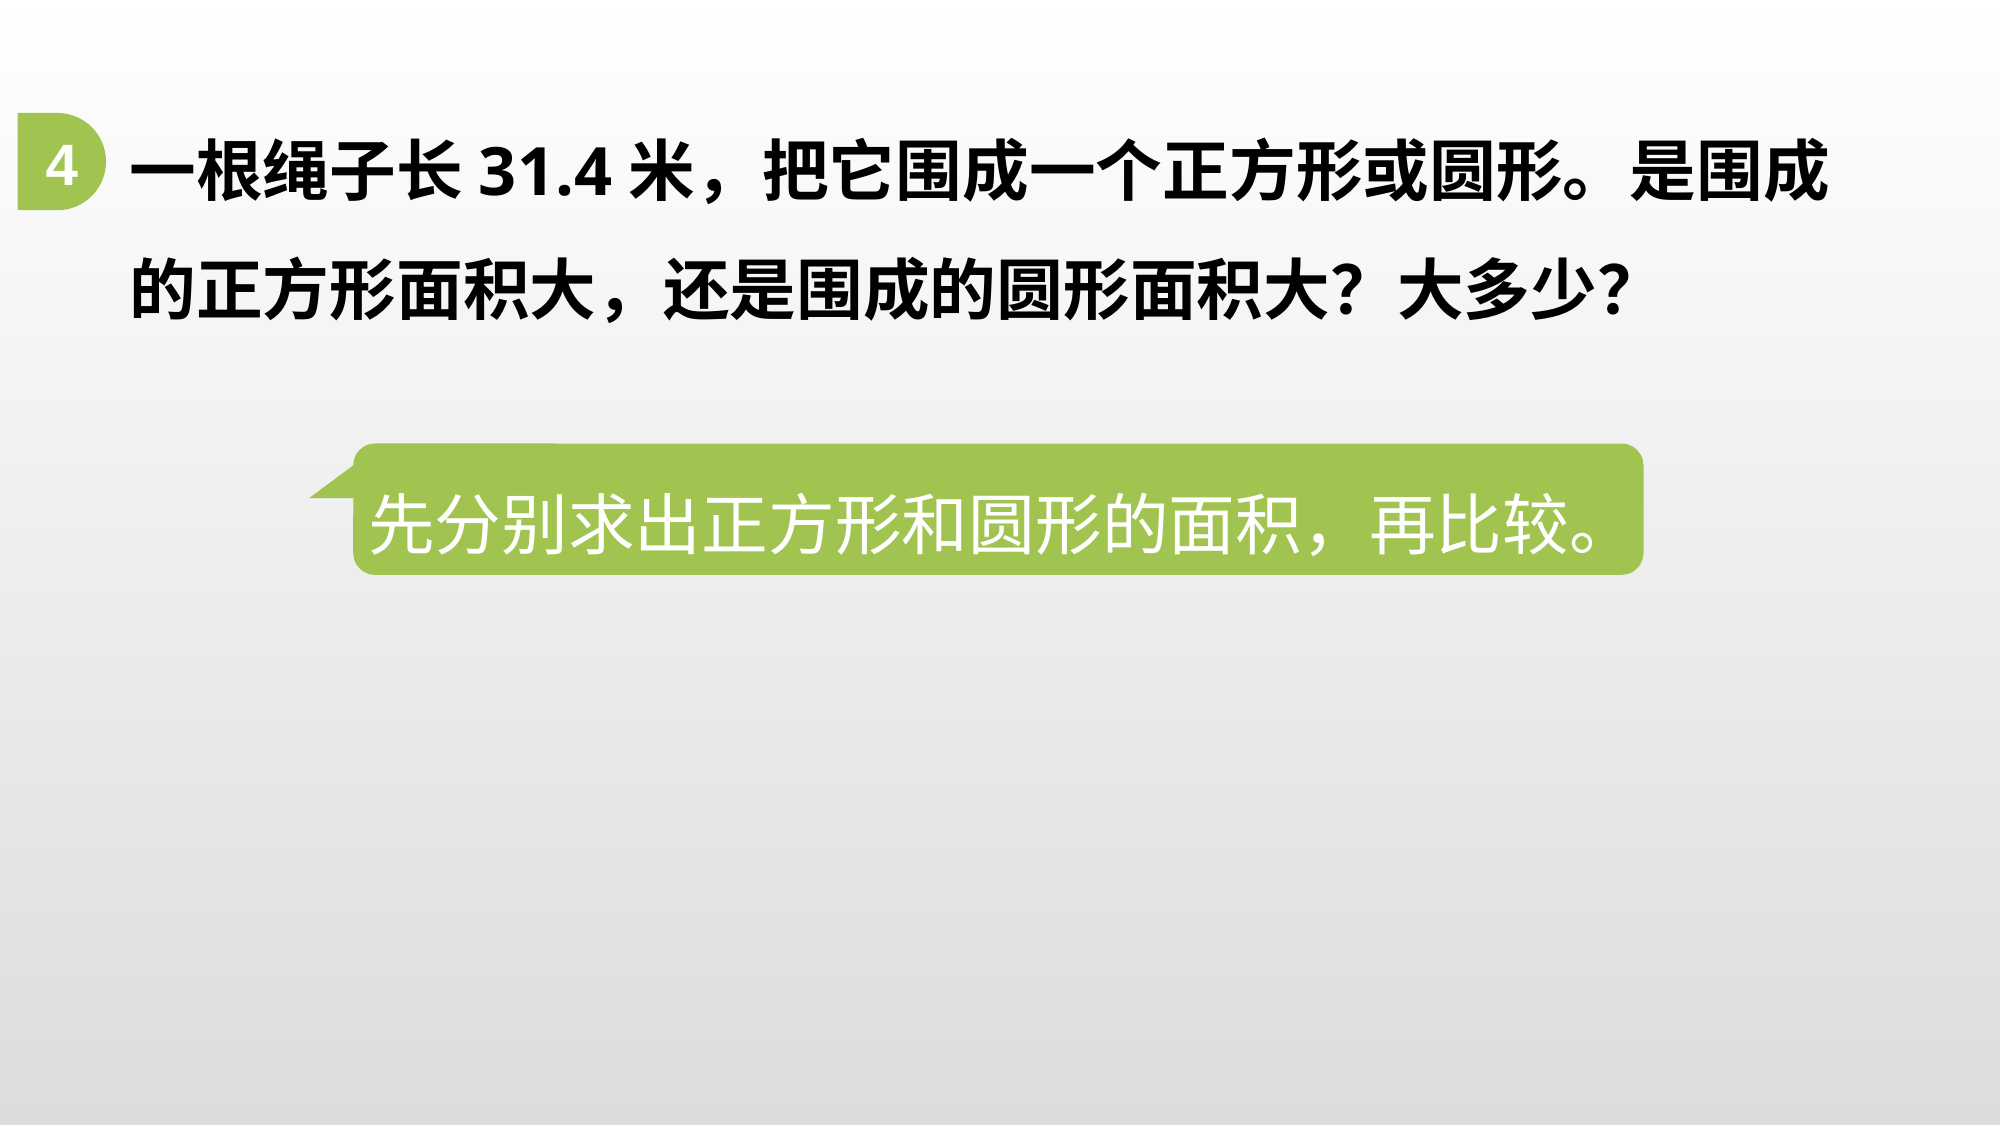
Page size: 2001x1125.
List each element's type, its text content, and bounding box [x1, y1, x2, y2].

text_box 4 [16, 111, 108, 212]
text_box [353, 435, 1722, 575]
text_box 一根绳子长31.4米，把它围成一个正方形或圆形。是围成的正方形面积大，还是围成的圆形面积大？大多少？ [114, 79, 1887, 337]
